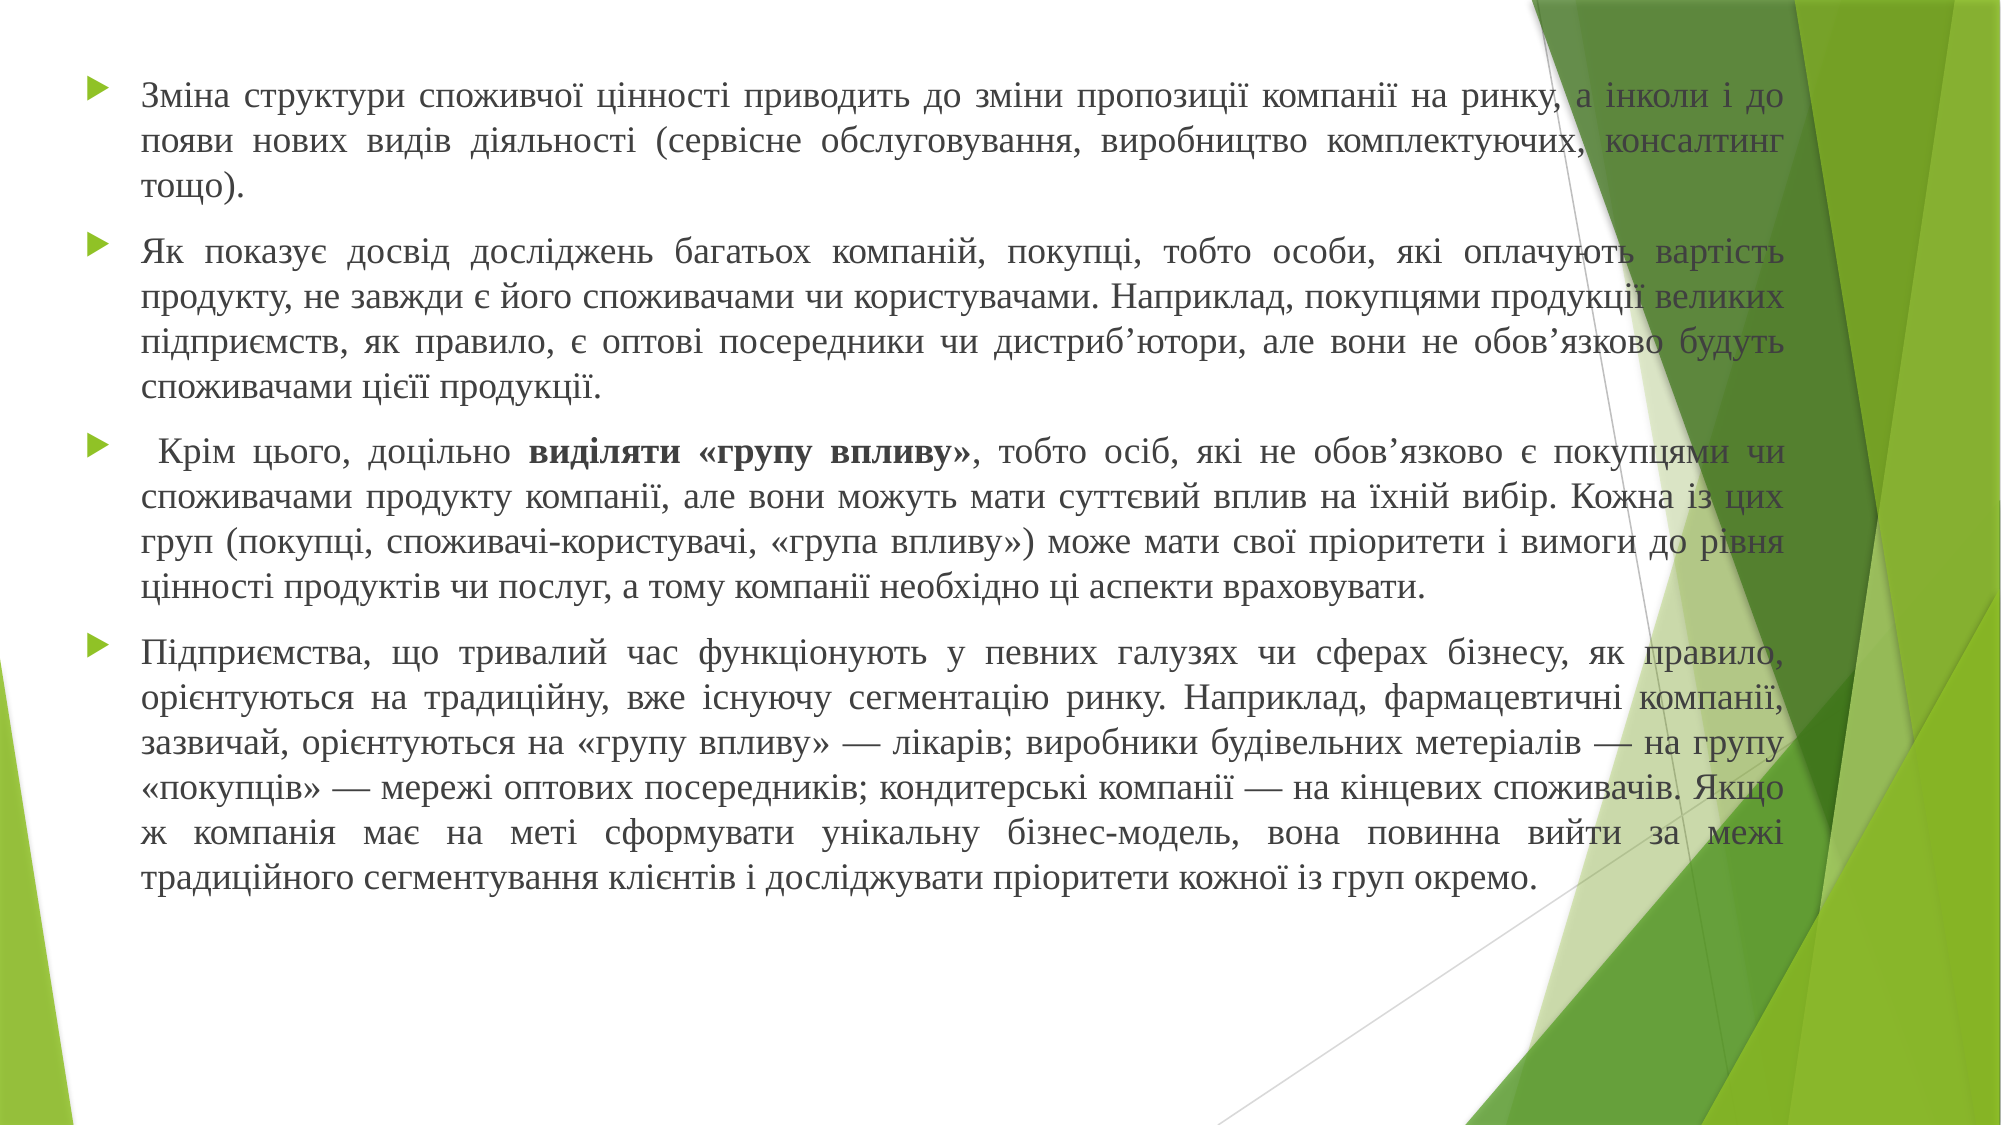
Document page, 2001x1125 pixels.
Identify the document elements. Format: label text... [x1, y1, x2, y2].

list Зміна структури споживчої цінності приводить до зміни пропозиції компанії на ринку, а інколи і до появи нових видів діяльності (сервісне обслуговування, виробництво комплектуючих, консалтинг тощо). Як показує досвід досліджень багатьох компаній, покупці, тобто особи, які оплачують вартість продукту, не завжди є його споживачами чи користувачами. Наприклад, покупцями продукції великих підприємств, як правило, є оптові посередники чи дистриб’ютори, але вони не обов’язково будуть споживачами цієїї продукції. Крім цього, доцільно виділяти «групу впливу», тобто осіб, які не обов’язково є покупцями чи споживачами продукту компанії, але вони можуть мати суттєвий вплив на їхній вибір. Кожна із цих груп (покупці, споживачі-користувачі, «група впливу») може мати свої пріоритети і вимоги до рівня цінності продуктів чи послуг, а тому компанії необхідно ці аспекти враховувати. Підприємства, що тривалий час функціонують у певних галузях чи сферах бізнесу, як правило, орієнтуються на традиційну, вже існуючу сегментацію ринку. Наприклад, фармацевтичні компанії, зазвичай, орієнтуються на «групу впливу» — лікарів; виробники будівельних метеріалів — на групу «покупців» — мережі оптових посередників; кондитерські компанії — на кінцевих споживачів. Якщо ж компанія має на меті сформувати унікальну бізнес-модель, вона повинна вийти за межі традиційного сегментування клієнтів і досліджувати пріоритети кожної із груп окремо. [69, 62, 1802, 997]
